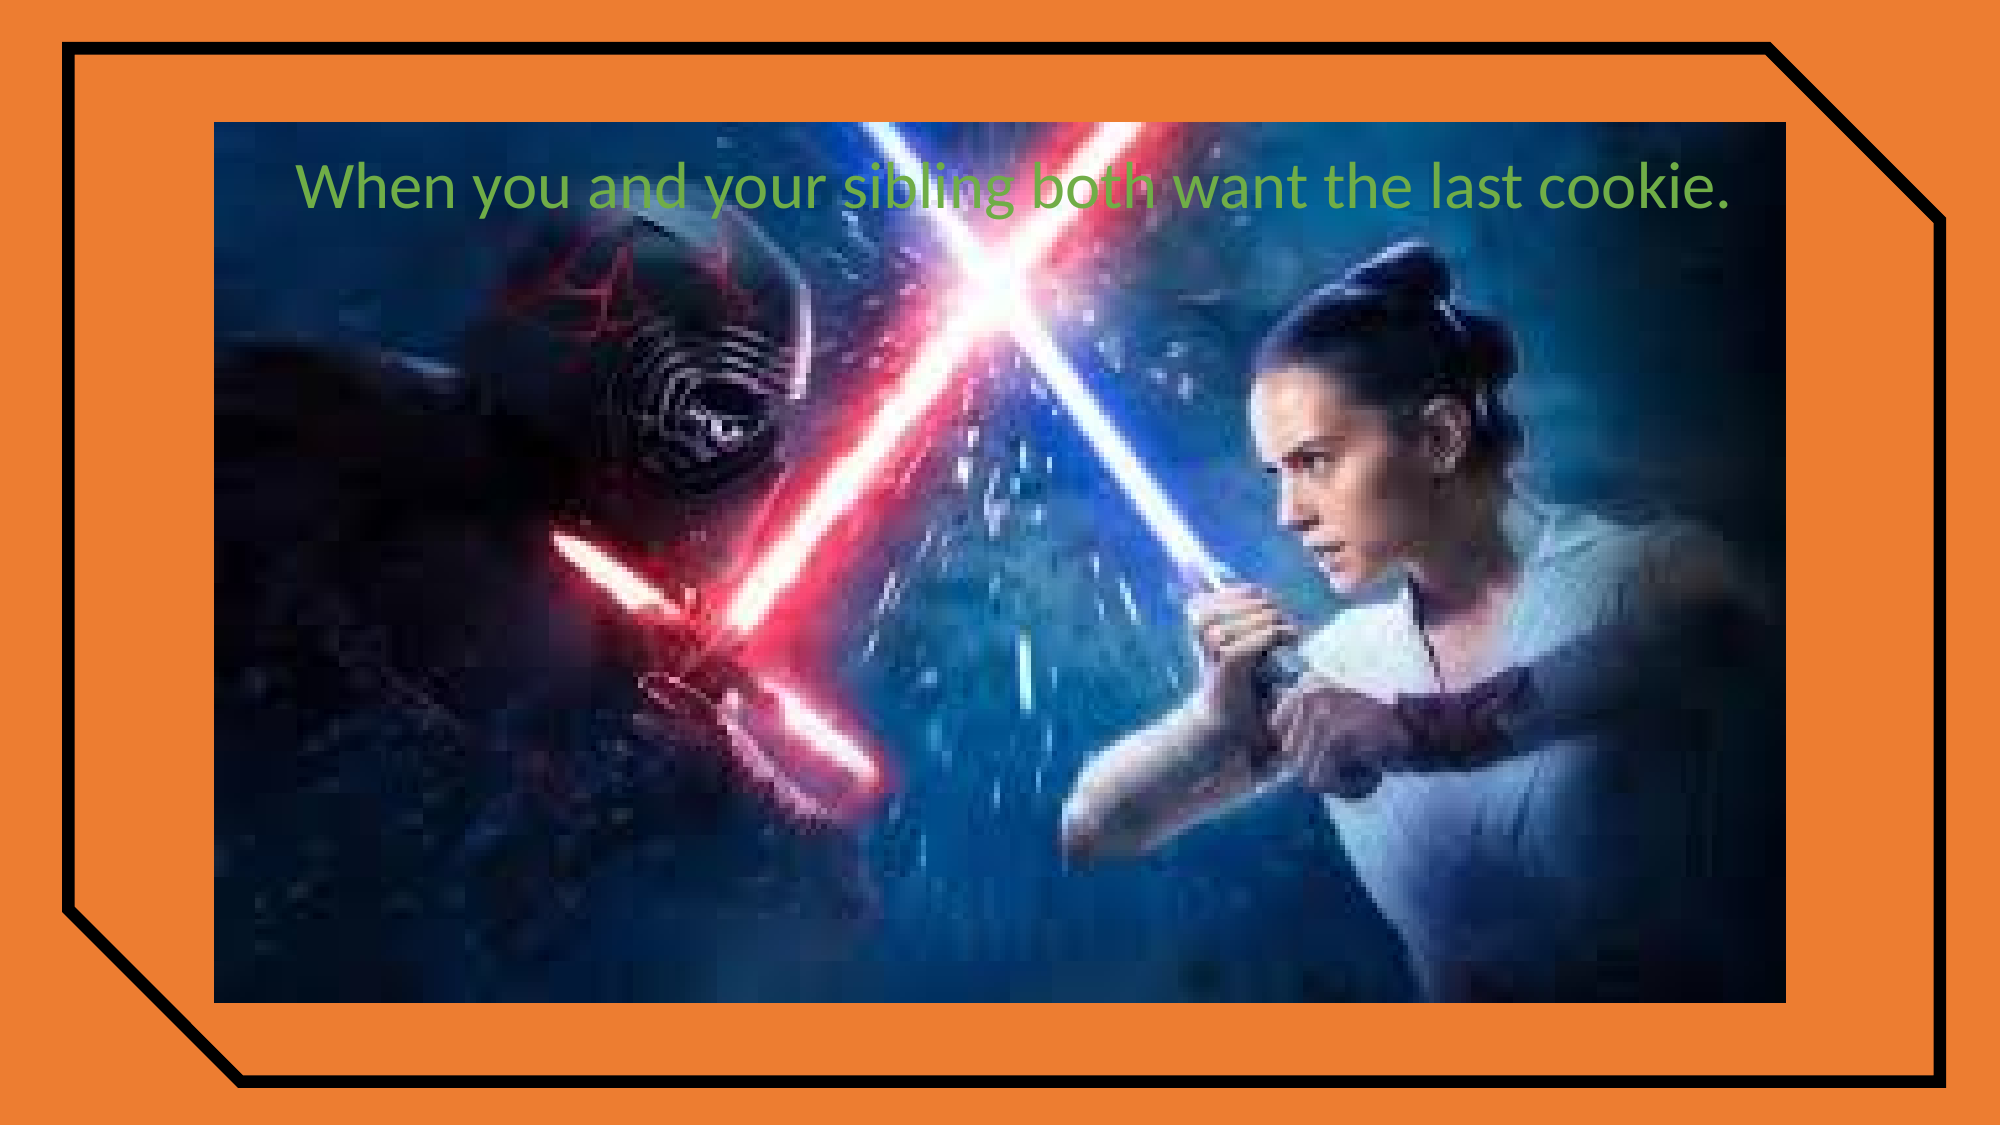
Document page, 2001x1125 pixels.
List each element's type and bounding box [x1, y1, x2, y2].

text_box [67, 47, 1941, 1083]
picture [214, 122, 1786, 1003]
